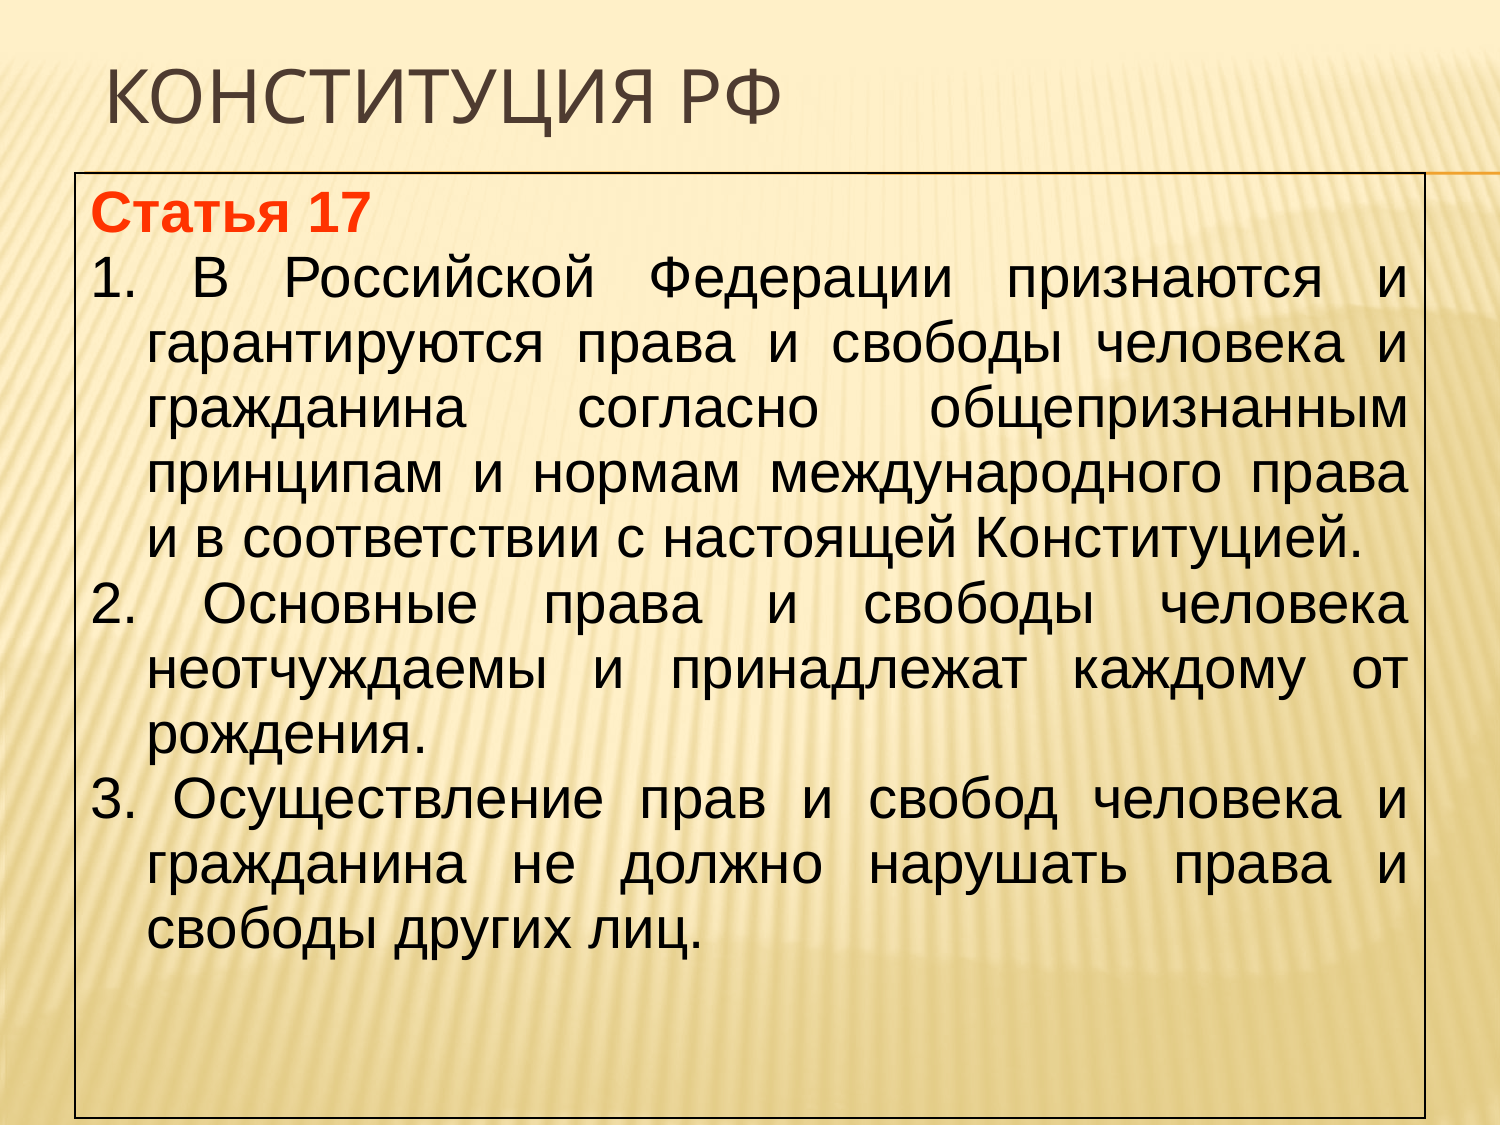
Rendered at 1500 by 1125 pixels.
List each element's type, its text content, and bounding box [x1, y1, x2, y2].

table_header Статья 17 1. В Российской Федерации признаются и гарантируются права и свободы человека и гражданина согласно общепризнанным принципам и нормам международного права и в соответствии с настоящей Конституцией. 2. Основные права и свободы человека неотчуждаемы и принадлежат каждому от рождения. 3. Осуществление прав и свобод человека и гражданина не должно нарушать права и свободы других лиц. [76, 174, 1424, 1117]
title Конституция РФ [88, 0, 1439, 188]
